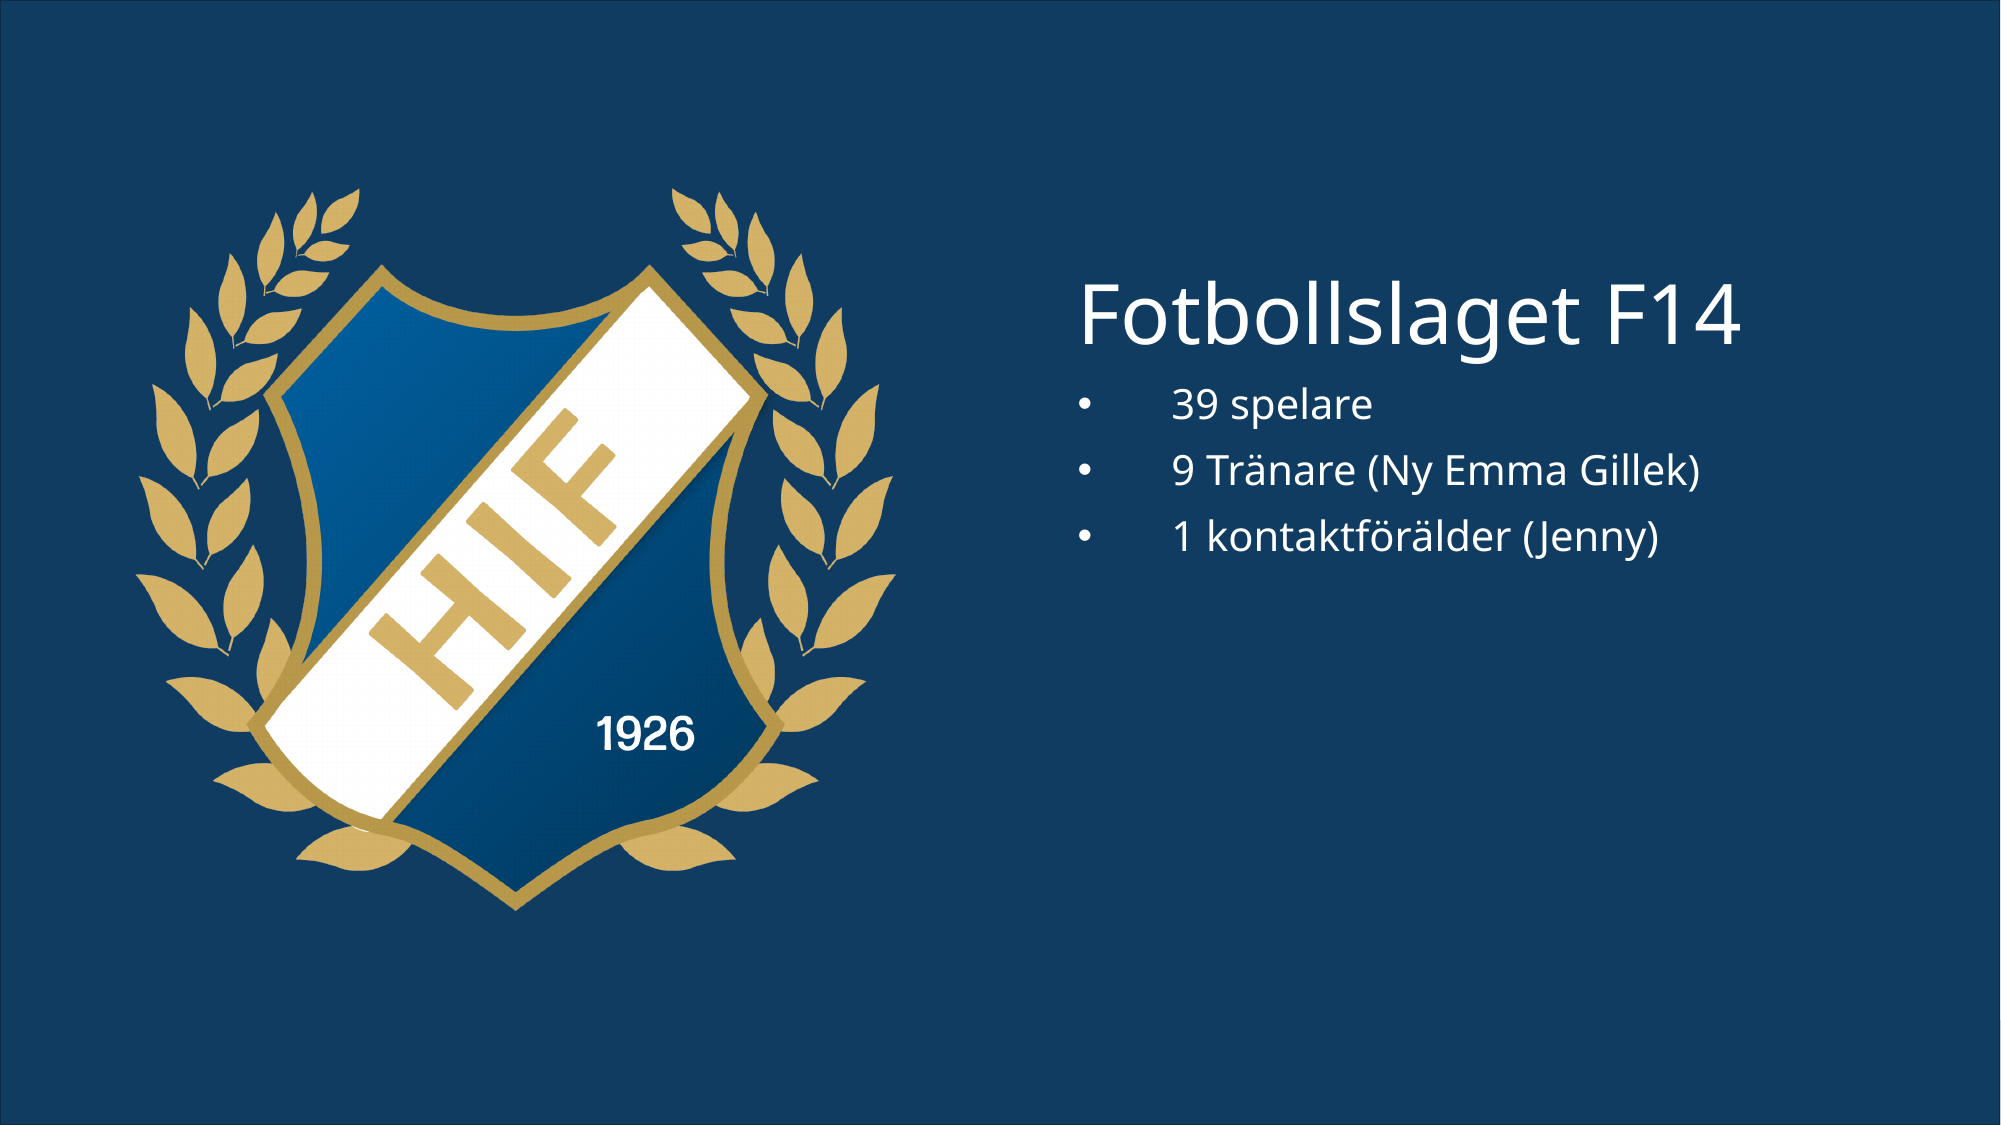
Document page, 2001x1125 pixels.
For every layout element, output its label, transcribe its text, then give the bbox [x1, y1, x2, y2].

picture [104, 157, 925, 938]
list Fotbollslaget F14 39 spelare 9 Tränare (Ny Emma Gillek) 1 kontaktförälder (Jenny) [1062, 265, 1826, 831]
